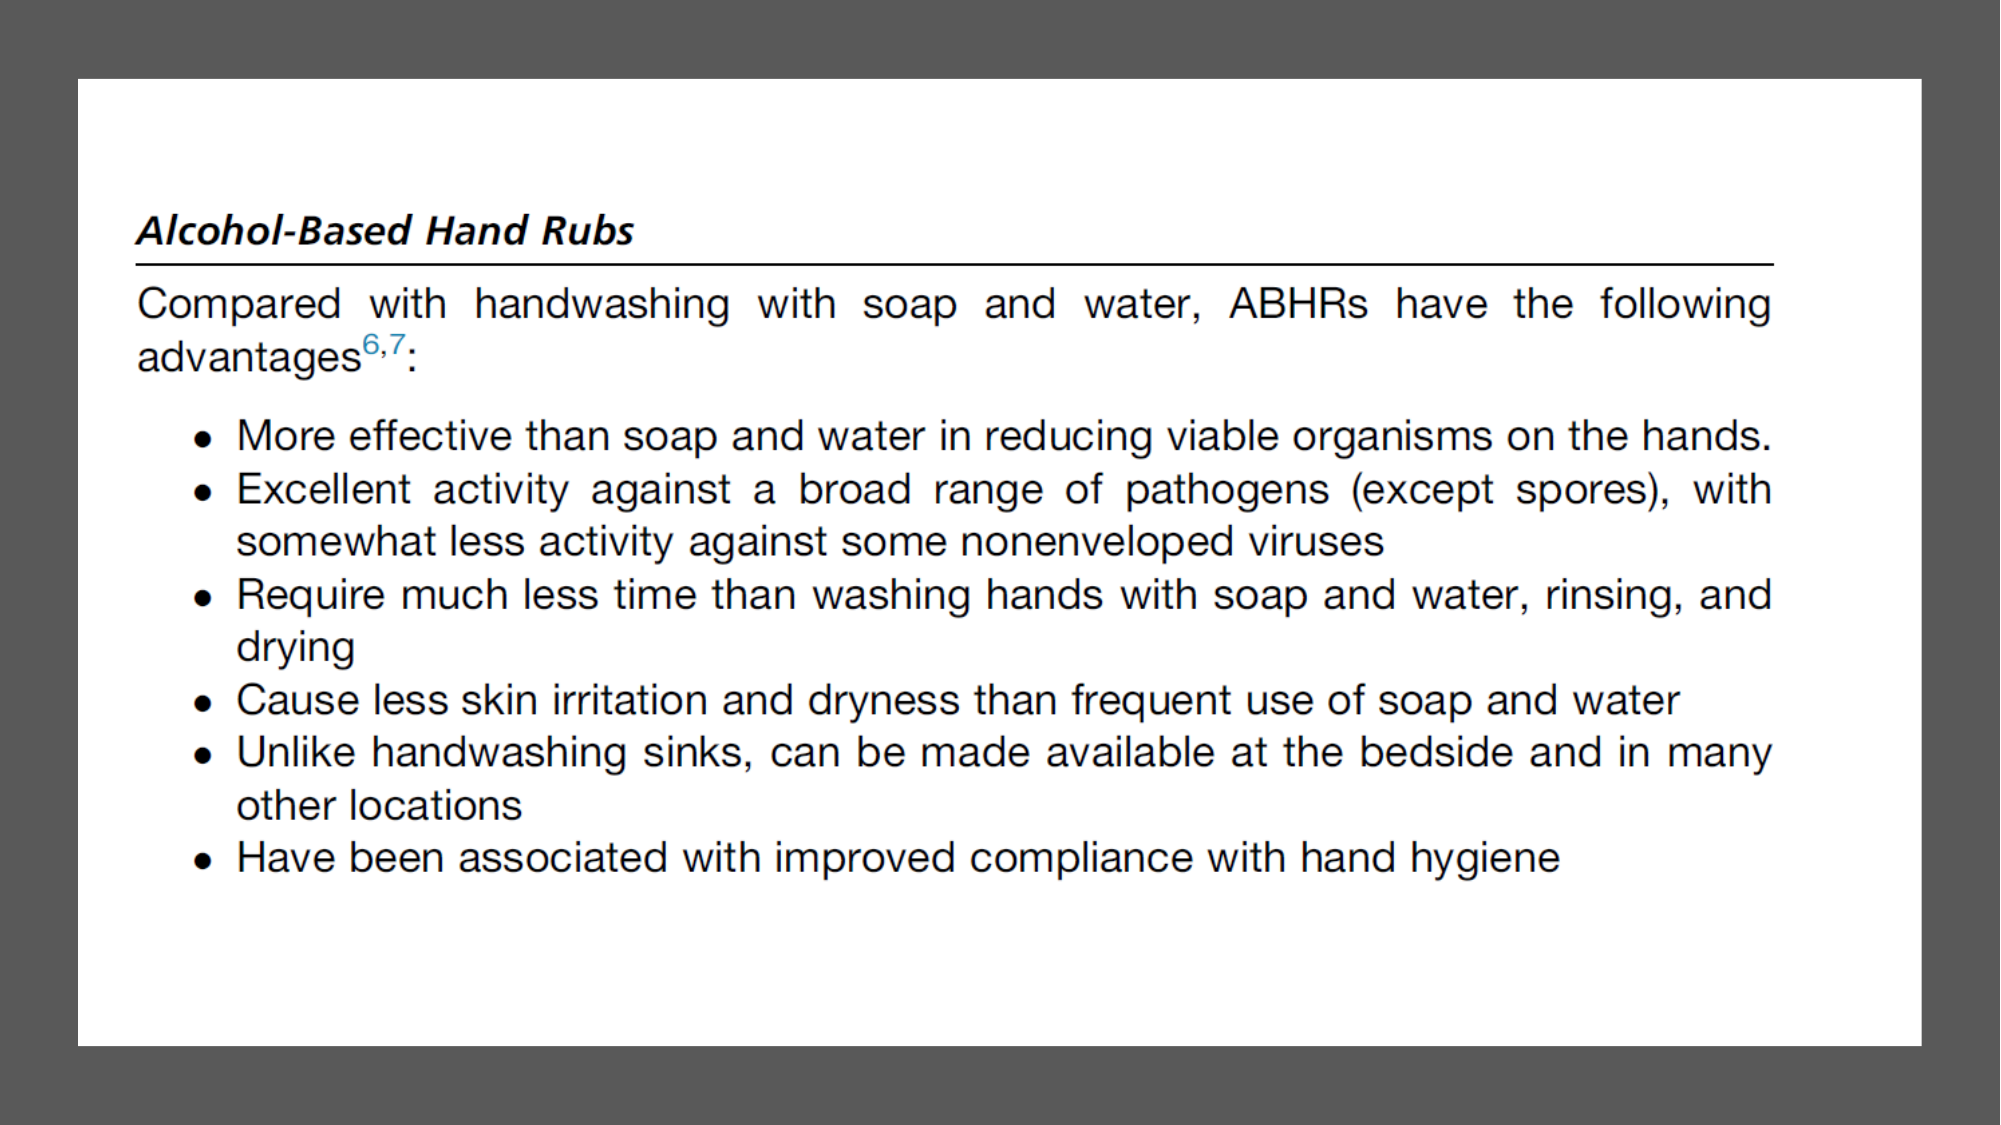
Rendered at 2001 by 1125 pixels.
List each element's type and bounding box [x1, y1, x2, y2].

picture [105, 206, 1895, 919]
text_box [0, 0, 2000, 1125]
text_box [77, 78, 1923, 1047]
